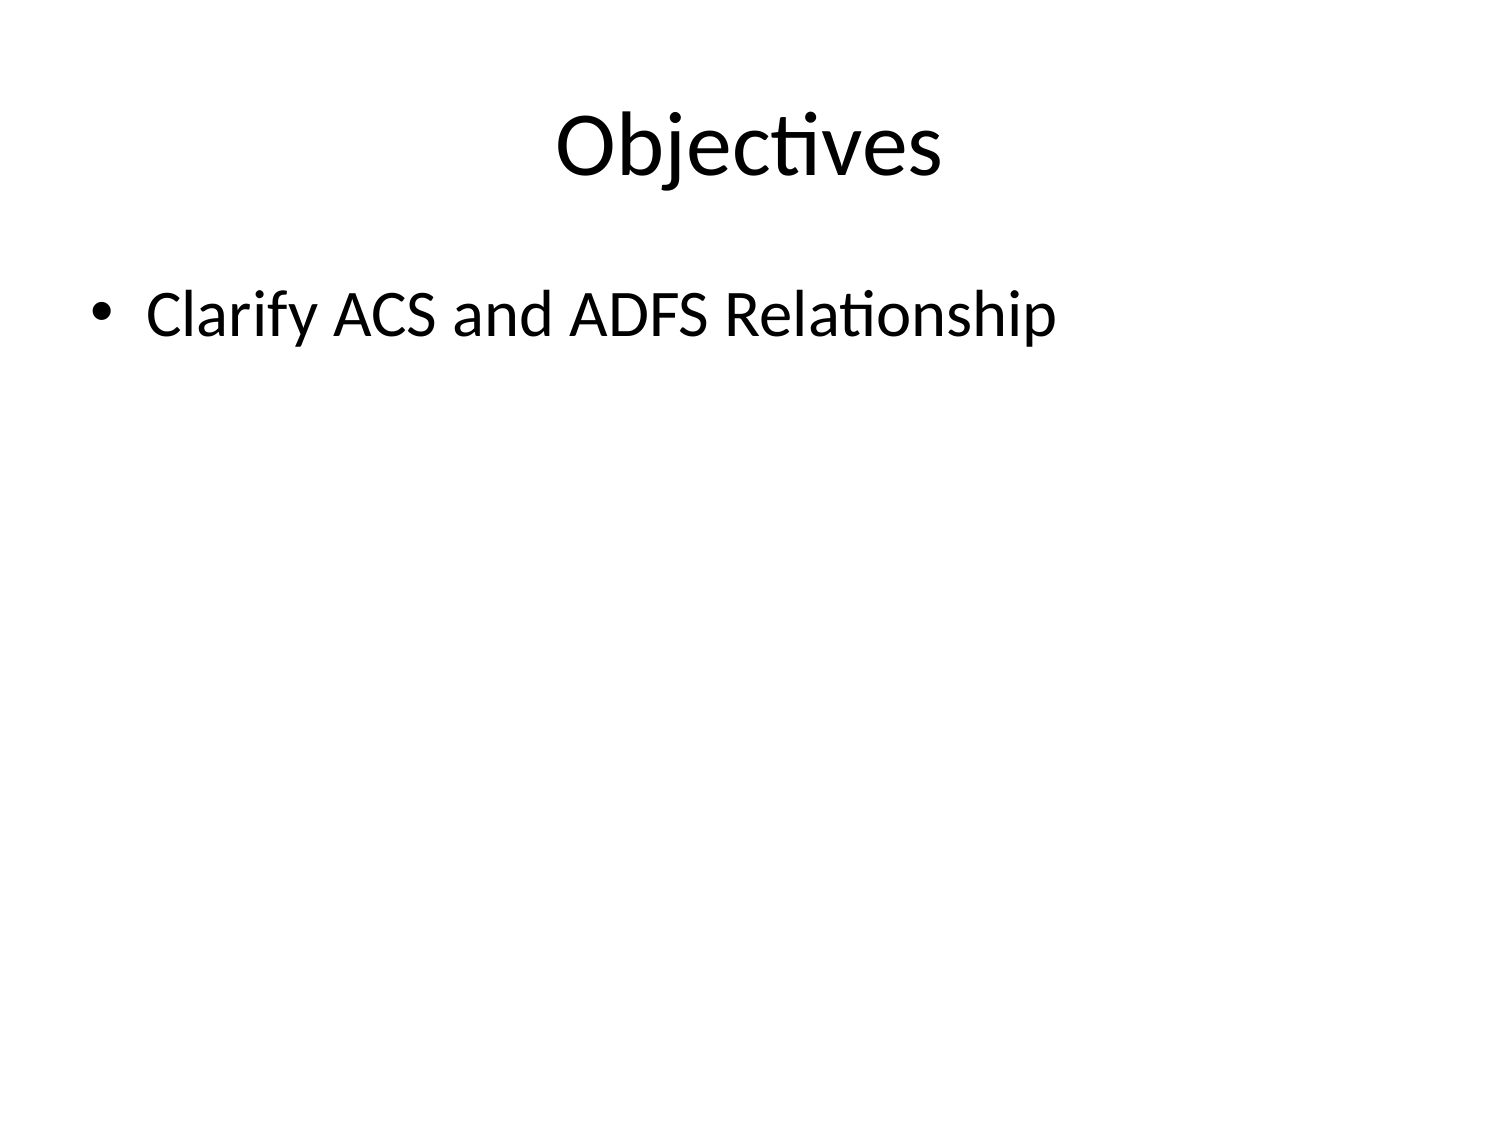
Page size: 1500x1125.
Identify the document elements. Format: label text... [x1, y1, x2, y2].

list Clarify ACS and ADFS Relationship [75, 262, 1425, 1005]
title Objectives [75, 45, 1425, 233]
